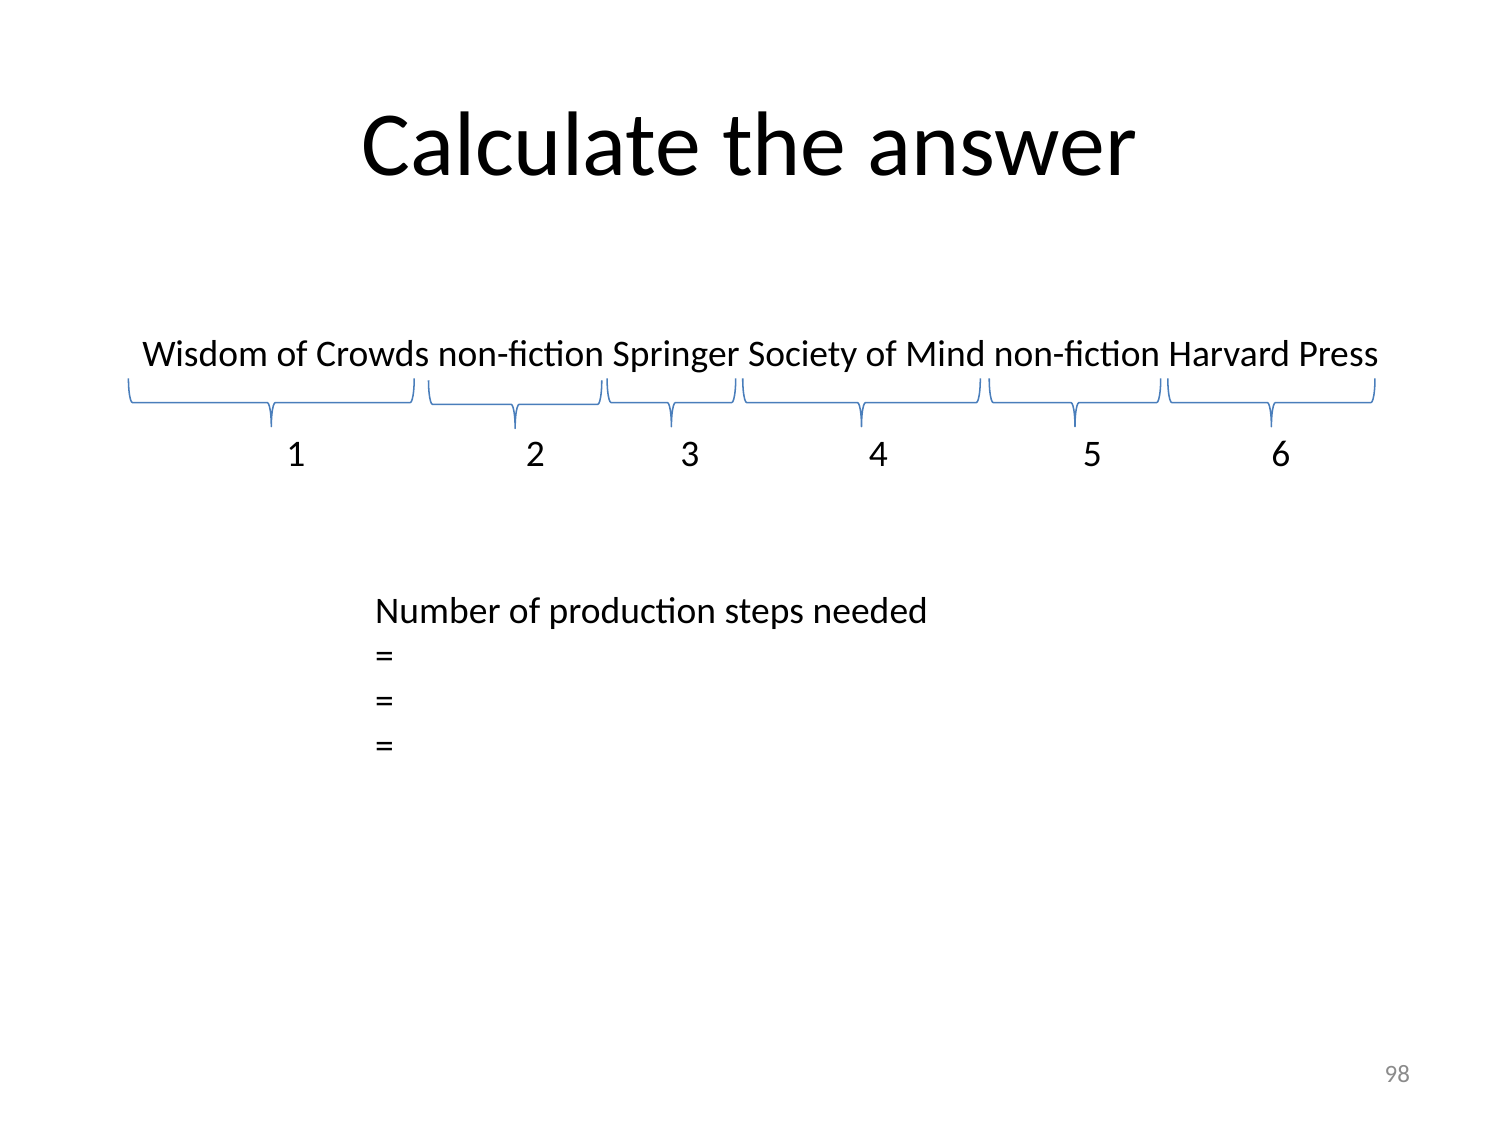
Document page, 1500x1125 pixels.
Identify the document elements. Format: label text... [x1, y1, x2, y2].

text_box 1 2 3 4 5 6 [271, 421, 1325, 482]
text_box [127, 378, 415, 428]
text_box [427, 380, 603, 430]
slide_number 98 [1074, 1042, 1425, 1103]
text_box [1167, 378, 1376, 428]
text_box [988, 378, 1162, 428]
title Calculate the answer [75, 45, 1425, 233]
text_box Wisdom of Crowds non-fiction Springer Society of Mind non-fiction Harvard Press [127, 321, 1395, 382]
text_box [606, 378, 737, 428]
text_box [741, 378, 982, 428]
